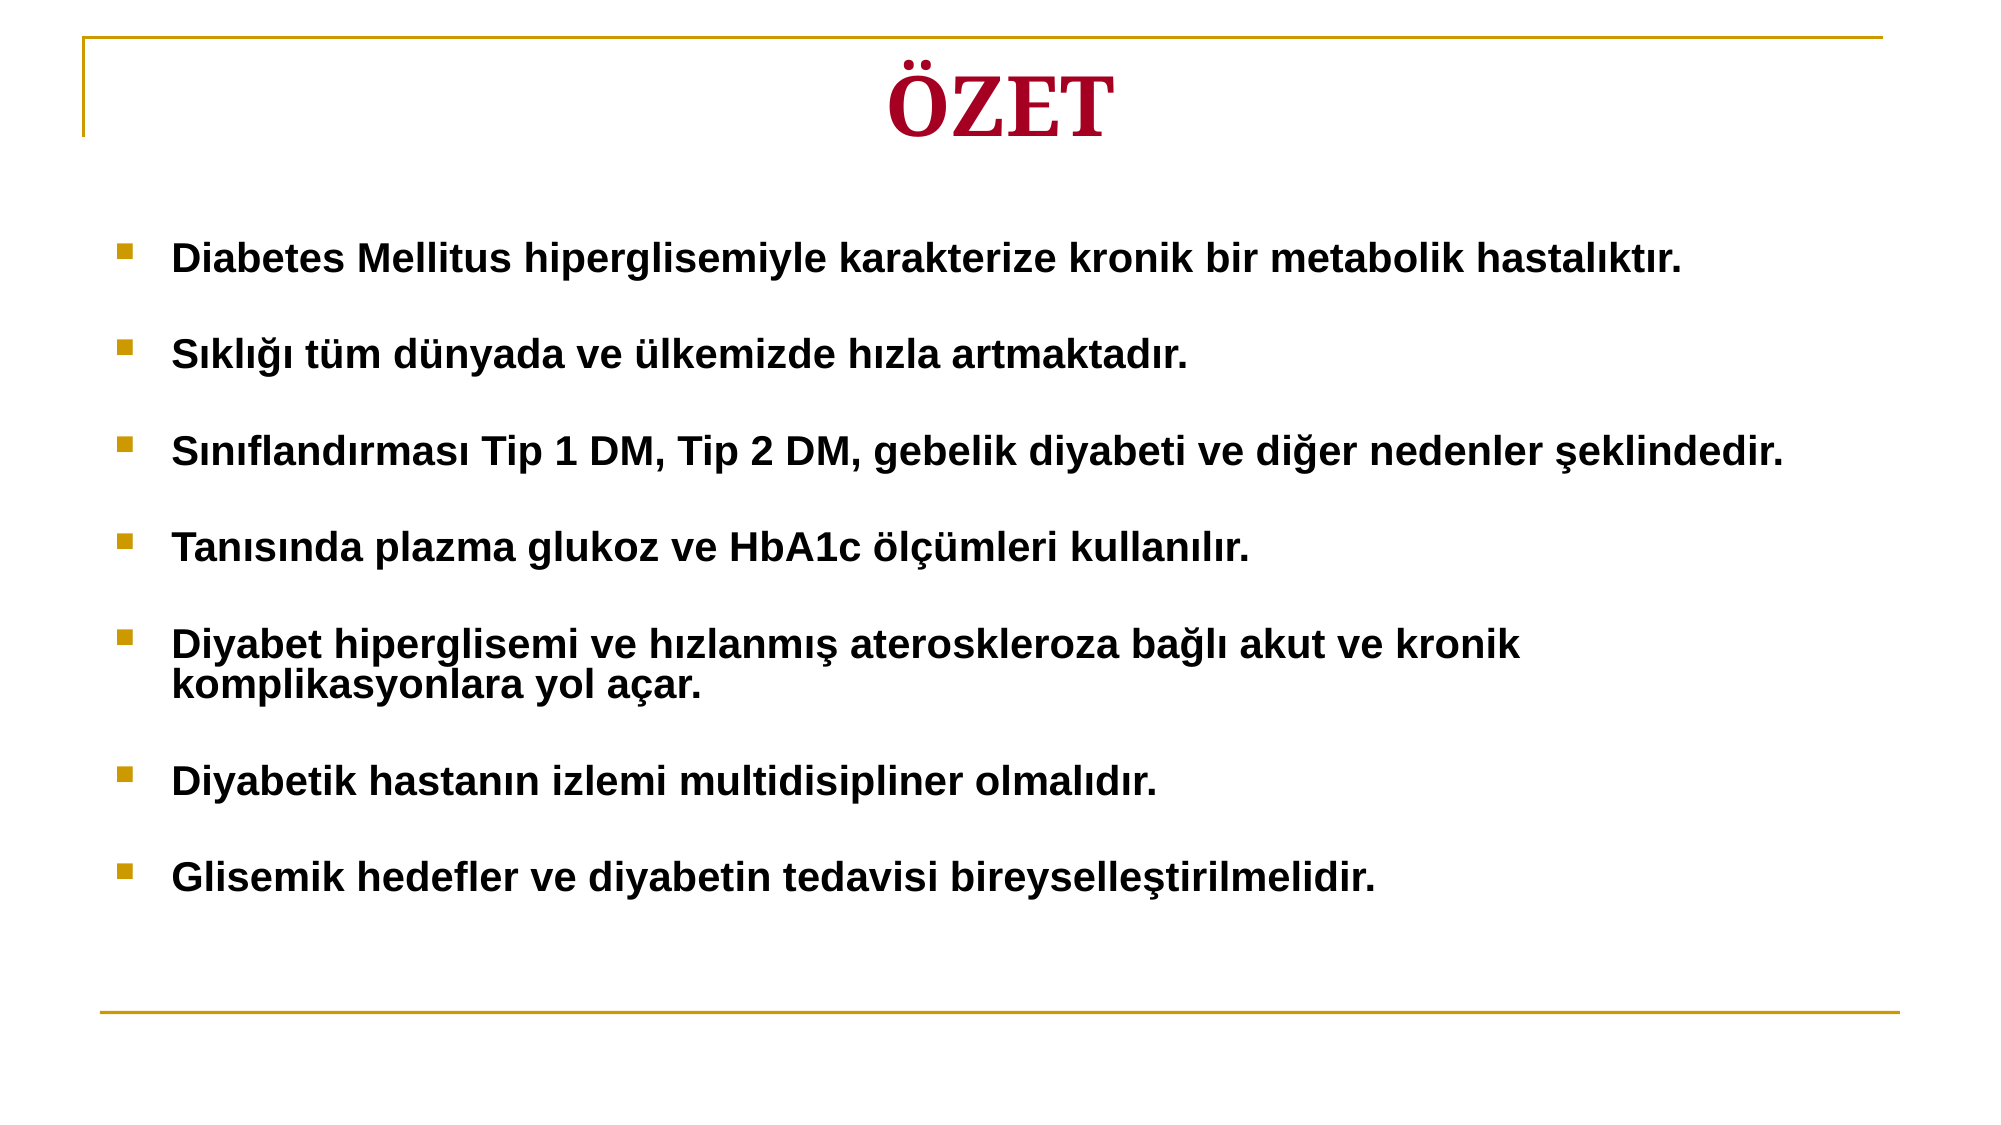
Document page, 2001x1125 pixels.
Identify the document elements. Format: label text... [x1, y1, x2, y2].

list Diabetes Mellitus hiperglisemiyle karakterize kronik bir metabolik hastalıktır. Sıklığı tüm dünyada ve ülkemizde hızla artmaktadır. Sınıflandırması Tip 1 DM, Tip 2 DM, gebelik diyabeti ve diğer nedenler şeklindedir. Tanısında plazma glukoz ve HbA1c ölçümleri kullanılır. Diyabet hiperglisemi ve hızlanmış ateroskleroza bağlı akut ve kronik komplikasyonlara yol açar. Diyabetik hastanın izlemi multidisipliner olmalıdır. Glisemik hedefler ve diyabetin tedavisi bireyselleştirilmelidir. [99, 232, 1866, 1047]
title ÖZET [99, 45, 1900, 233]
